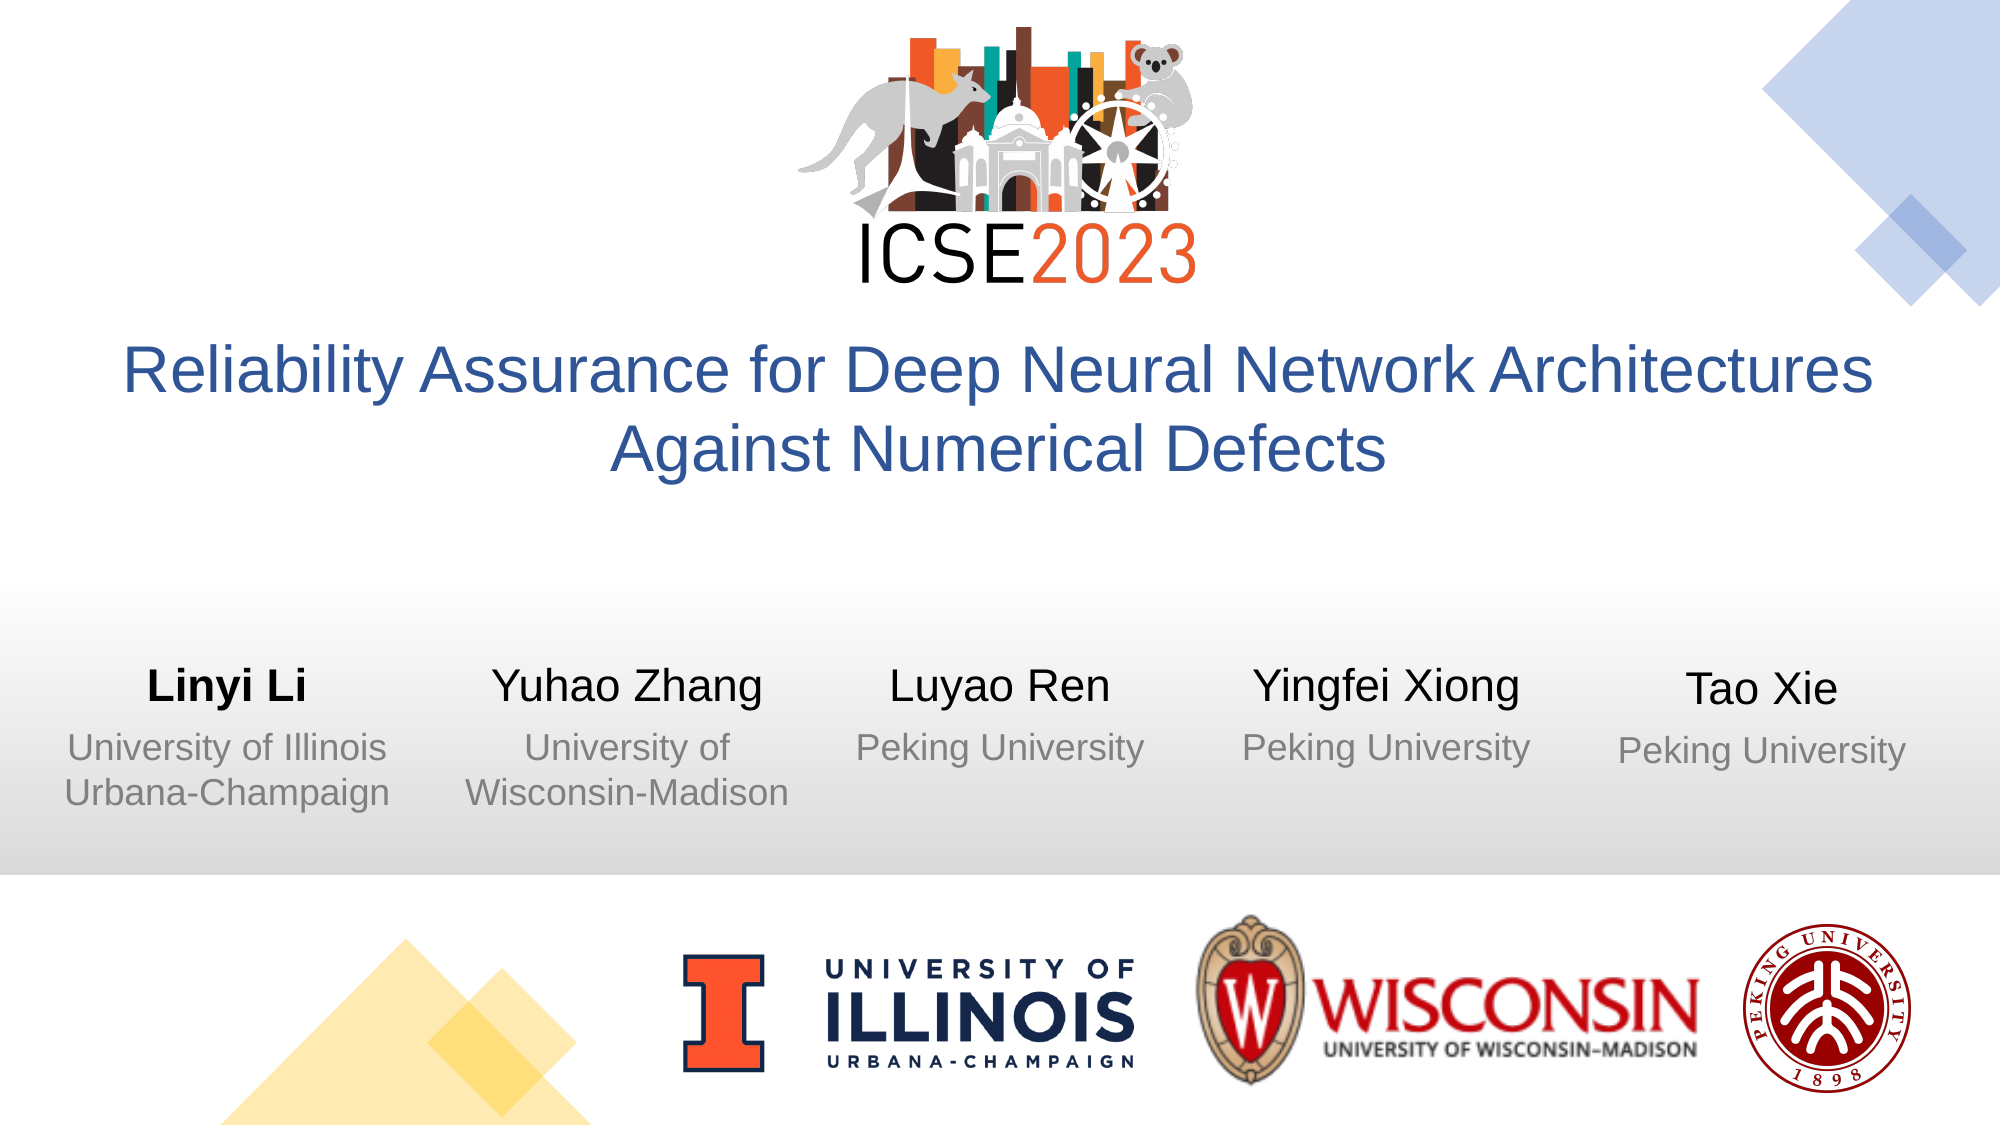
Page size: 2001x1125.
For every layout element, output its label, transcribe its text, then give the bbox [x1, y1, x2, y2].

text_box [0, 577, 2000, 876]
text_box [1762, 876, 2000, 1125]
text_box [0, 876, 1136, 1125]
text_box Tao Xie Peking University [1596, 651, 1927, 779]
text_box Yuhao Zhang University of Wisconsin-Madison [418, 648, 836, 821]
text_box Reliability Assurance for Deep Neural Network Architectures Against Numerical Defects [105, 318, 1895, 492]
text_box [218, 936, 593, 1125]
picture [797, 27, 1203, 291]
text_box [1798, 0, 2000, 291]
text_box Luyao Ren Peking University [834, 648, 1165, 776]
text_box Linyi Li University of Illinois Urbana-Champaign [18, 648, 418, 821]
text_box [469, 966, 579, 1076]
text_box Yingfei Xiong Peking University [1221, 648, 1552, 776]
text_box [0, 0, 2000, 577]
picture [618, 813, 1911, 1125]
